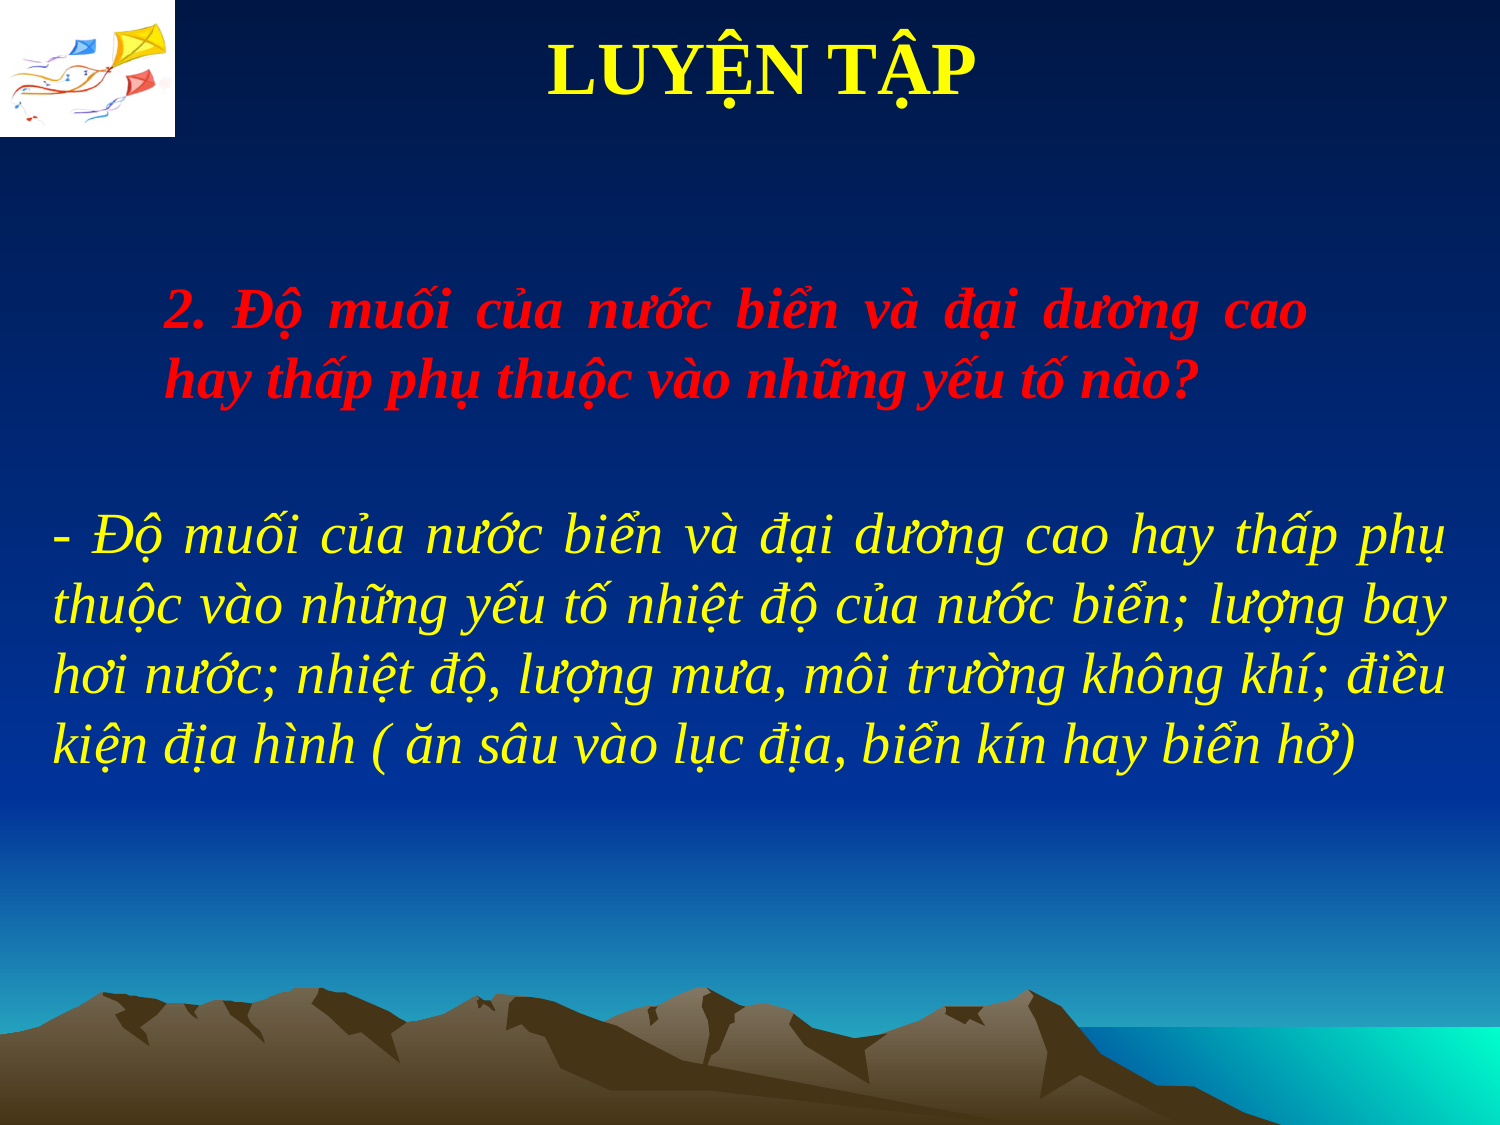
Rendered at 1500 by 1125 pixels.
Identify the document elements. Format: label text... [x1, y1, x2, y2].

text_box - Độ muối của nước biển và đại dương cao hay thấp phụ thuộc vào những yếu tố nhiệt độ của nước biển; lượng bay hơi nước; nhiệt độ, lượng mưa, môi trường không khí; điều kiện địa hình ( ăn sâu vào lục địa, biển kín hay biển hở) [37, 487, 1463, 853]
text_box 2. Độ muối của nước biển và đại dương cao hay thấp phụ thuộc vào những yếu tố nào? [150, 262, 1325, 418]
picture [0, 0, 176, 137]
text_box LUYỆN TẬP [249, 12, 1275, 118]
